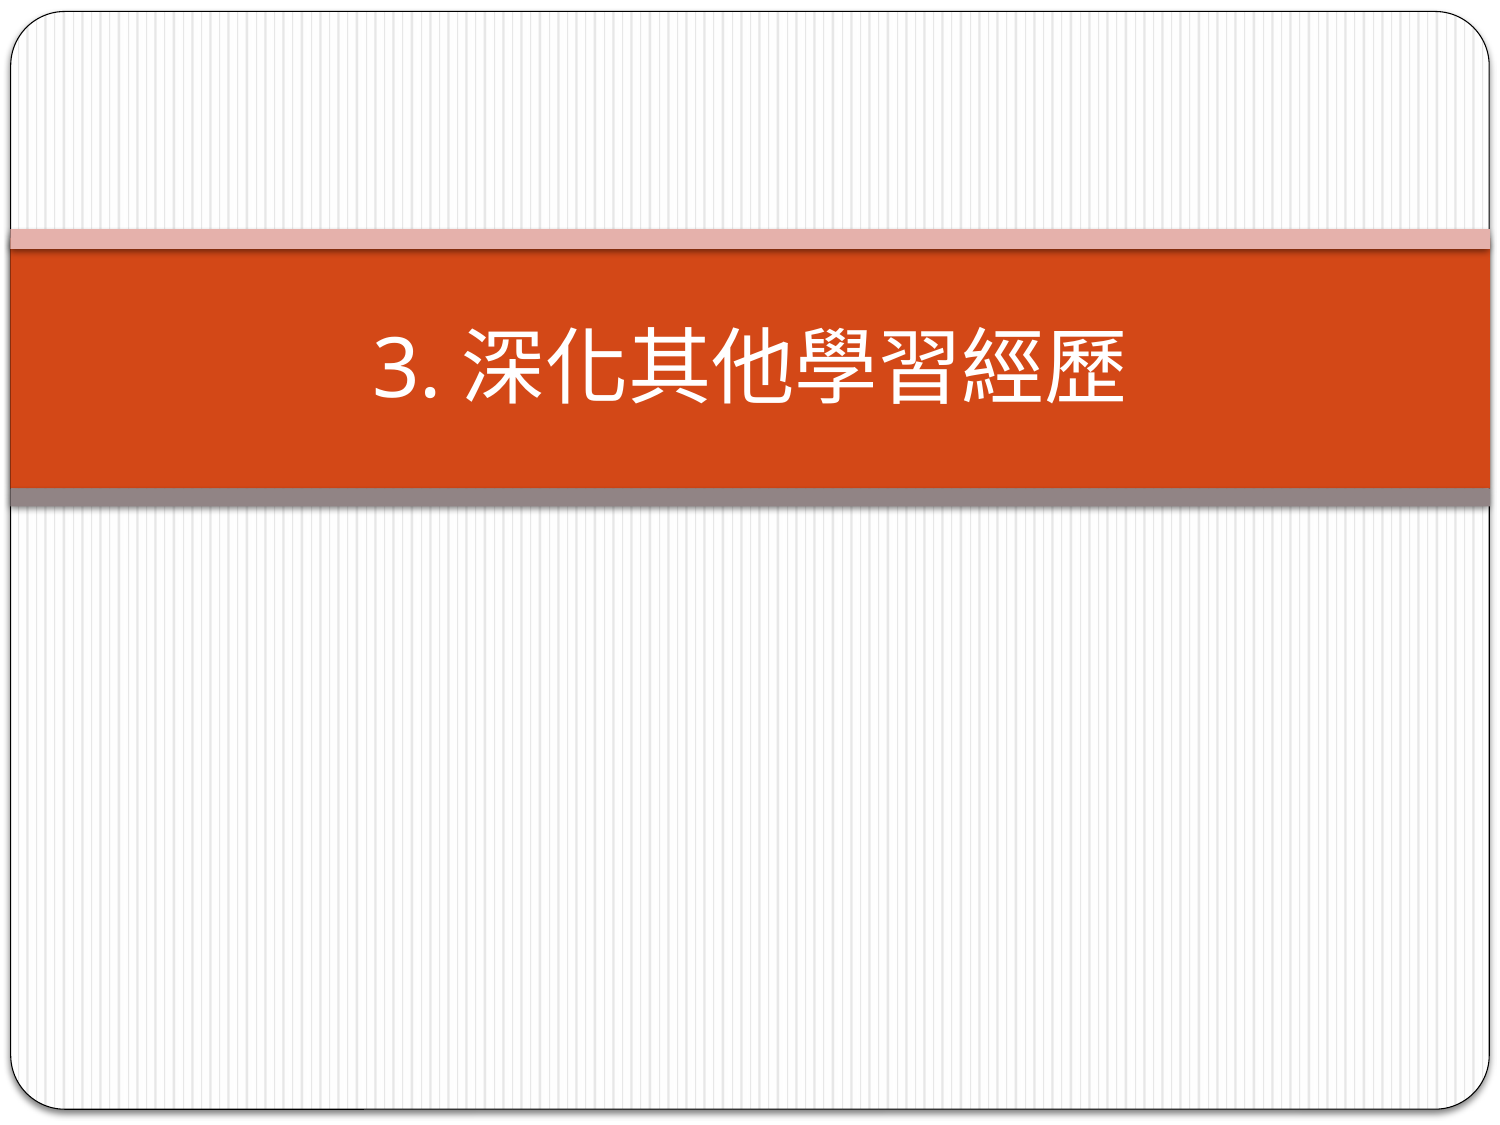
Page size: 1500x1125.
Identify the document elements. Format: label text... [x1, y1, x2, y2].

title 3.深化其他學習經歷 [75, 247, 1425, 489]
